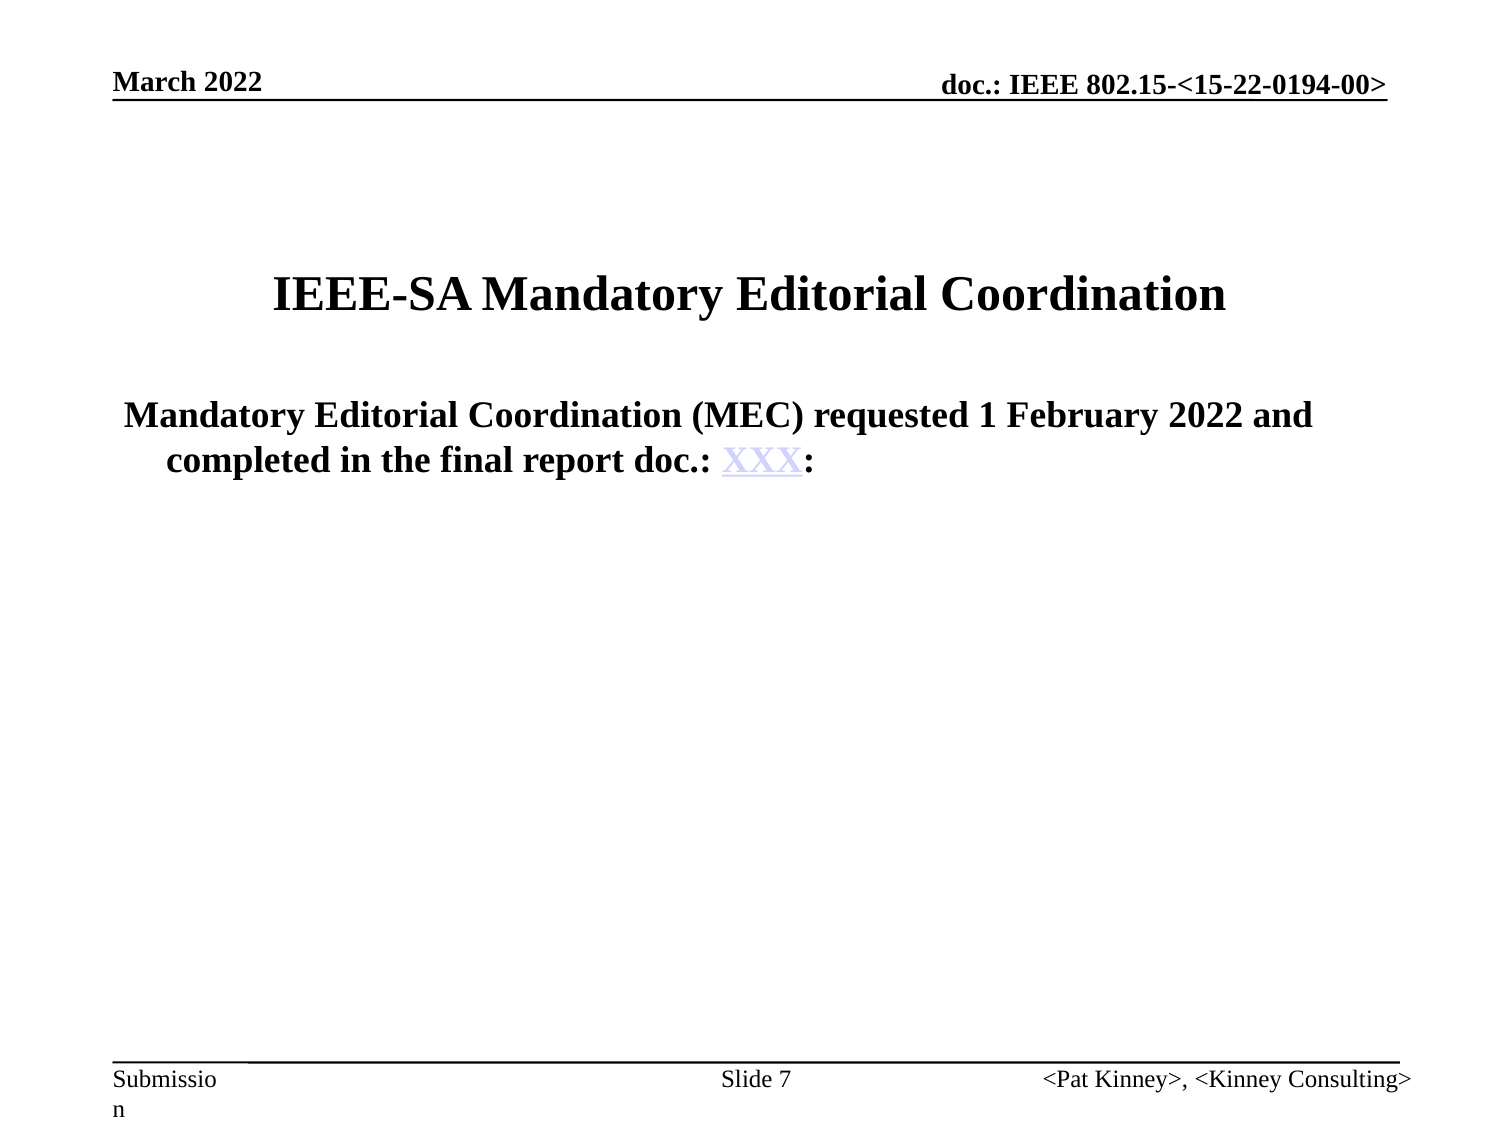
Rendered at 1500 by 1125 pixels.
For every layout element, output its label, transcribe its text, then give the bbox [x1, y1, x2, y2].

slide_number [112, 62, 375, 98]
slide_number Slide 7 [712, 1062, 800, 1093]
text_box Mandatory Editorial Coordination (MEC) requested 1 February 2022 and completed in the final report doc.: XXX: [112, 384, 1387, 891]
footer <Pat Kinney>, <Kinney Consulting> [900, 1062, 1413, 1093]
text_box IEEE-SA Mandatory Editorial Coordination [112, 224, 1387, 356]
